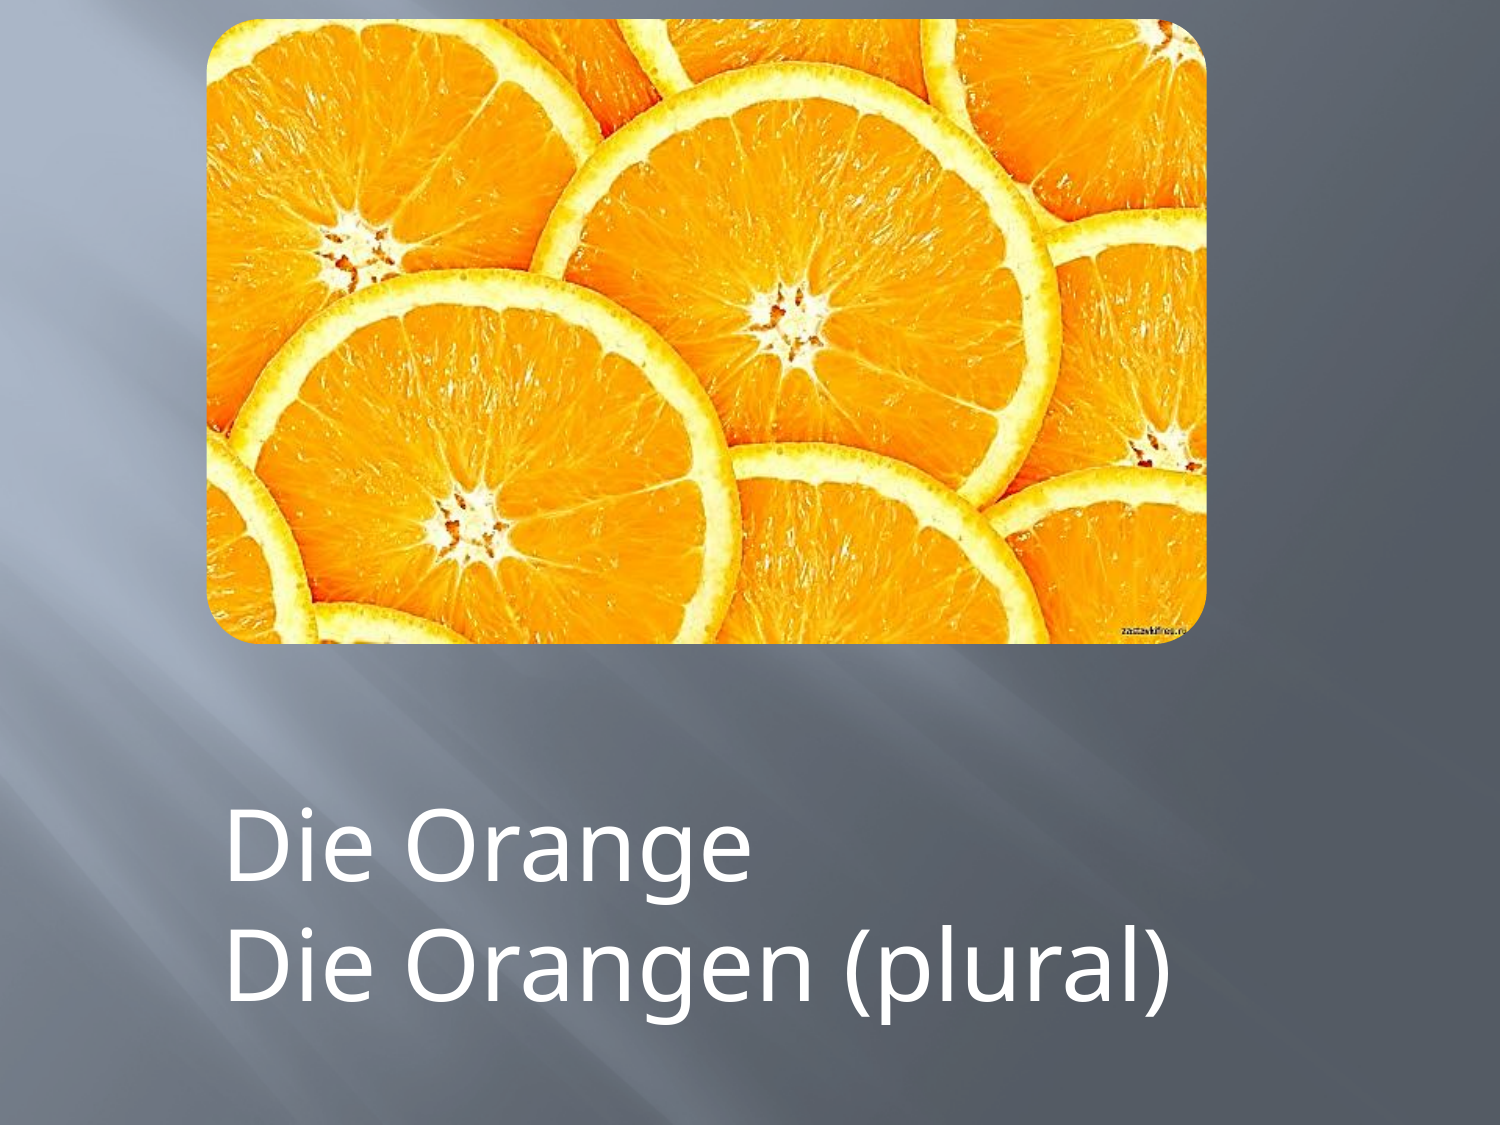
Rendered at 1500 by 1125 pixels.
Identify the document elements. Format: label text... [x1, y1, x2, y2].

text_box Die Orange Die Orangen (plural) [206, 773, 1207, 1029]
picture [206, 18, 1207, 645]
